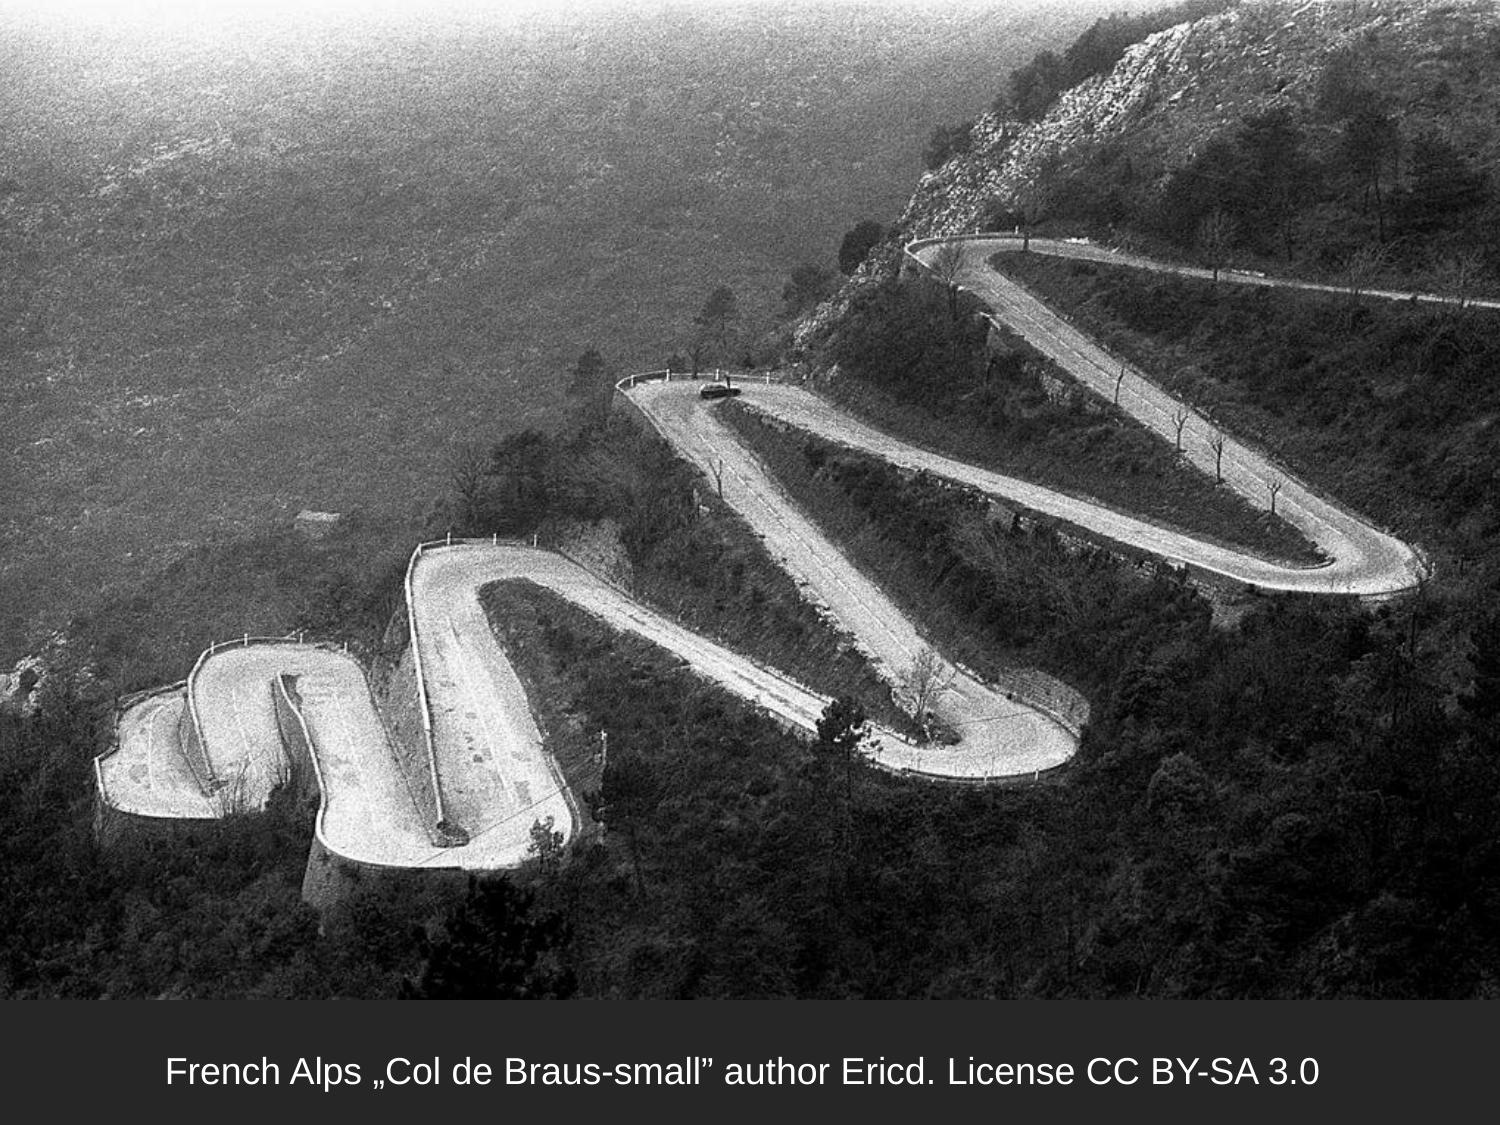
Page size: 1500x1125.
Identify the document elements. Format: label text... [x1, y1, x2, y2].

picture [0, 0, 1500, 1001]
text_box French Alps „Col de Braus-small” author Ericd. License CC BY-SA 3.0 [149, 1039, 1350, 1100]
